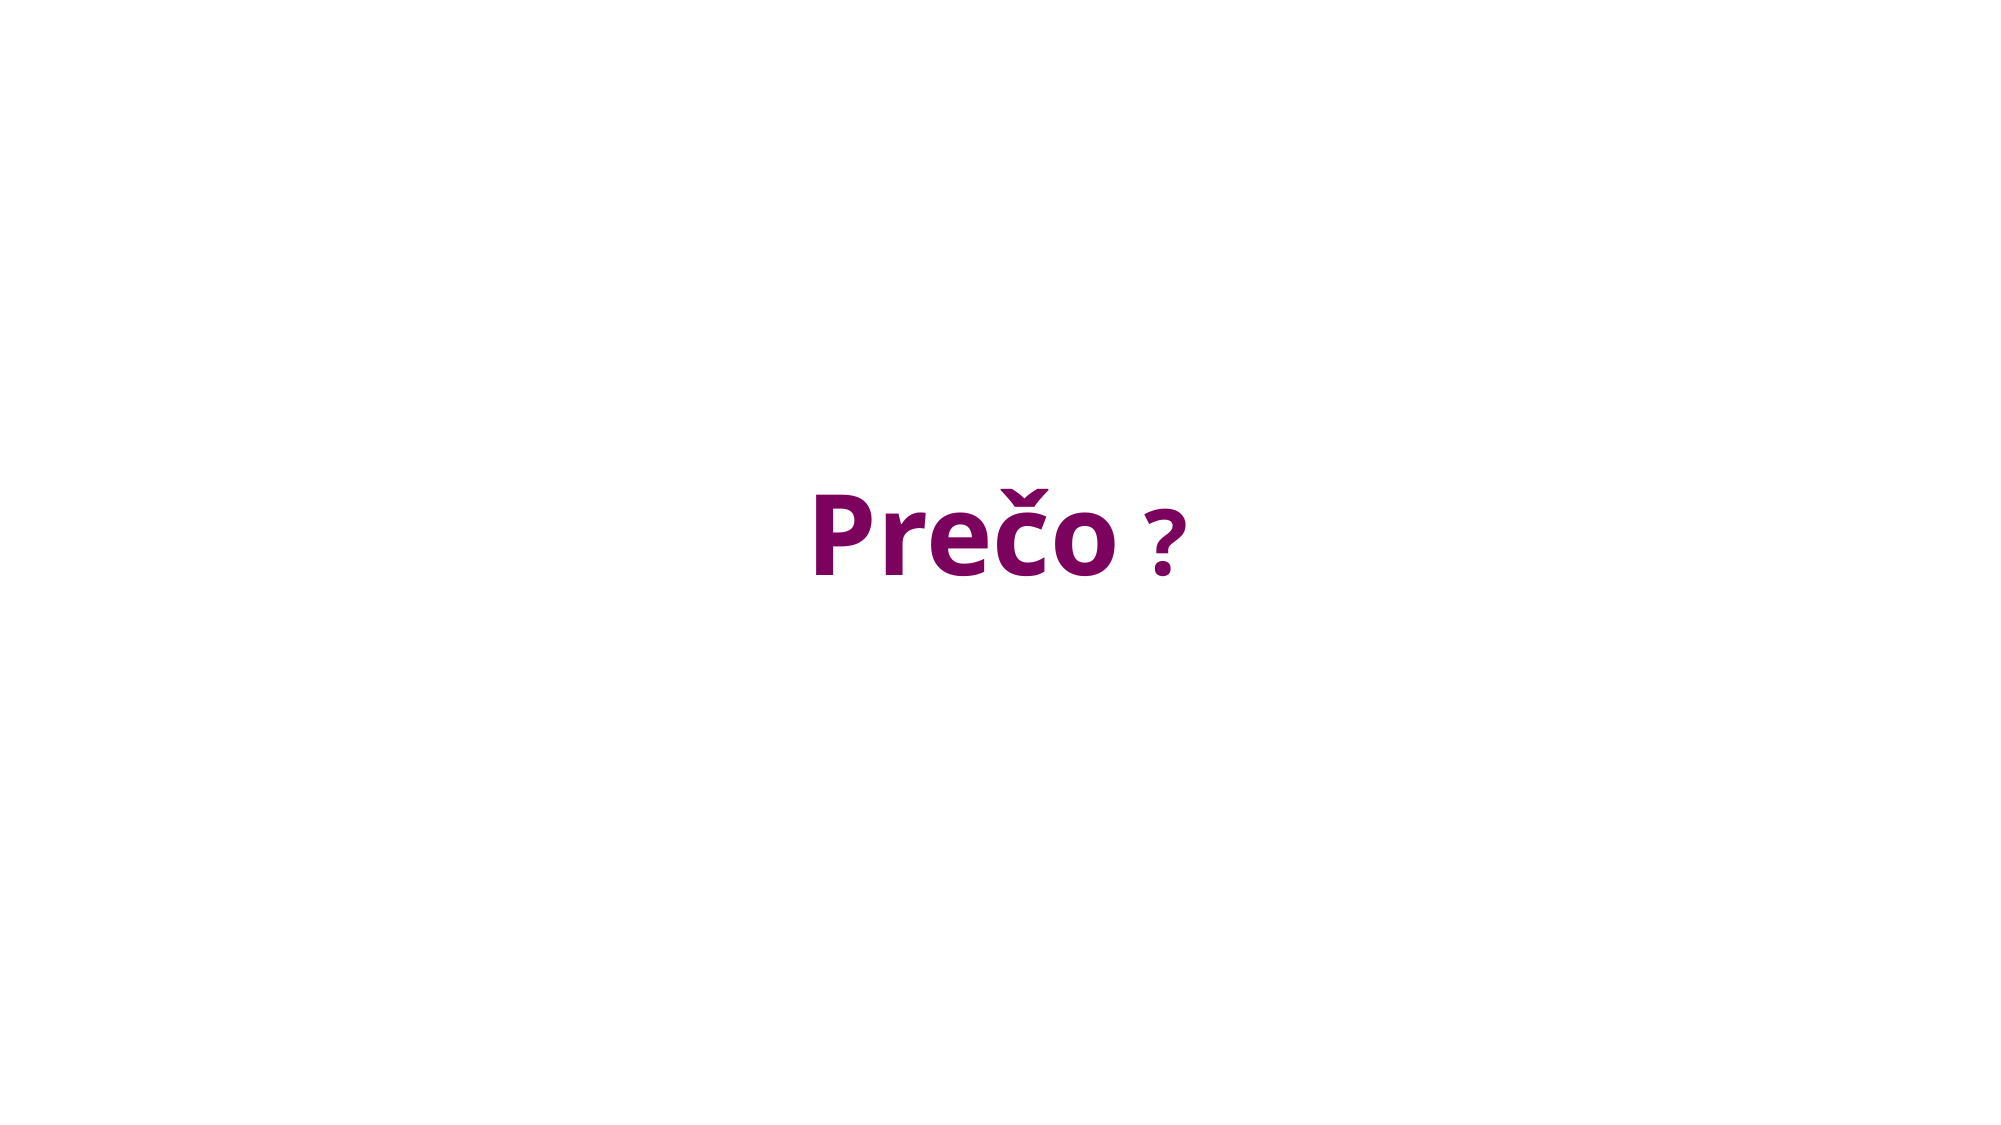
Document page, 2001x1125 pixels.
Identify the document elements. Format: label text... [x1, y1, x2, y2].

text_box Prečo ? [134, 446, 1860, 633]
